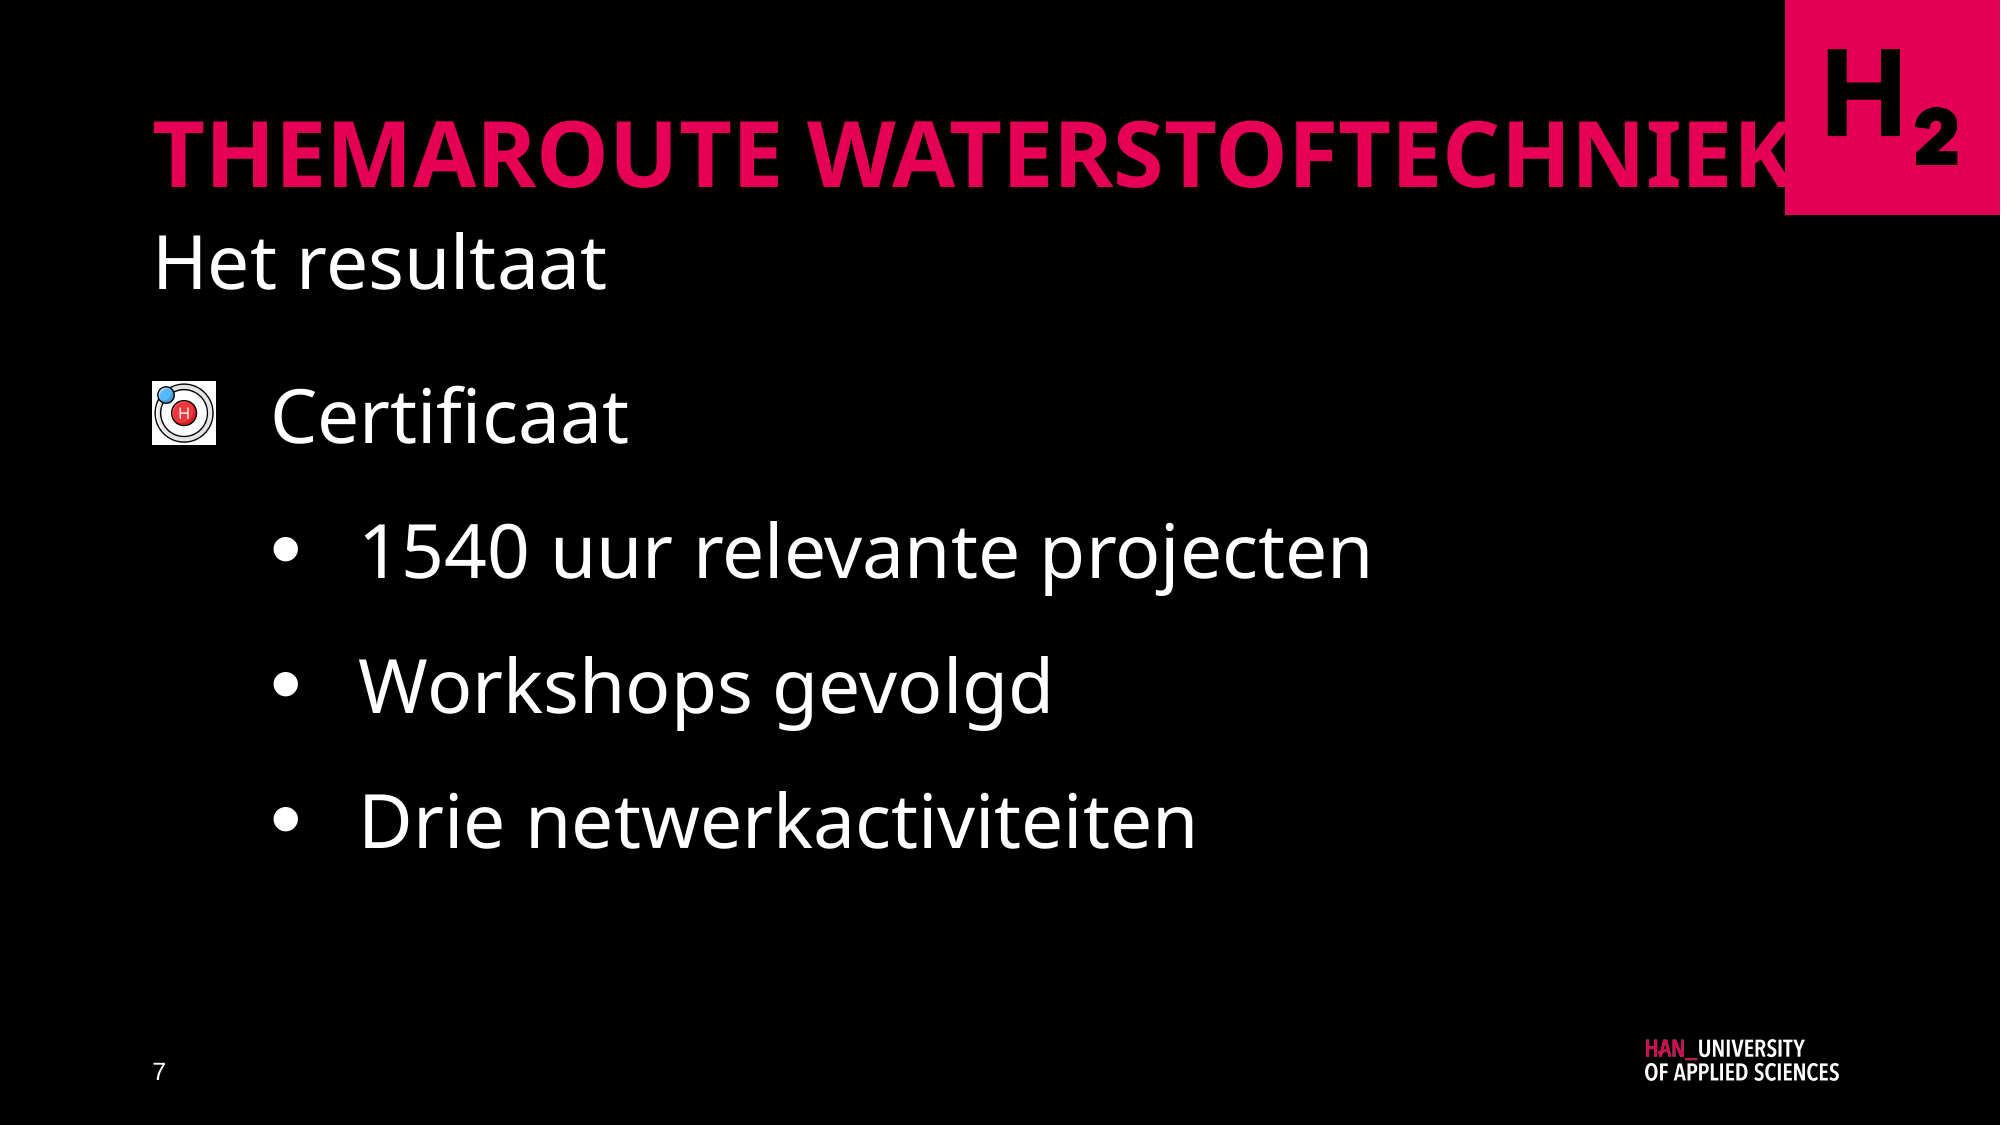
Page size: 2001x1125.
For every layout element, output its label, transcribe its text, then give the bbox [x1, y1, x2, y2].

picture [1785, 0, 2000, 215]
list Certificaat 1540 uur relevante projecten Workshops gevolgd Drie netwerkactiviteiten [137, 317, 1863, 1013]
picture [152, 381, 216, 445]
title Themaroute waterstoftechniek [137, 59, 1785, 214]
picture [1645, 1039, 1839, 1081]
text_box Het resultaat [137, 214, 1863, 317]
slide_number 7 [137, 1040, 320, 1101]
